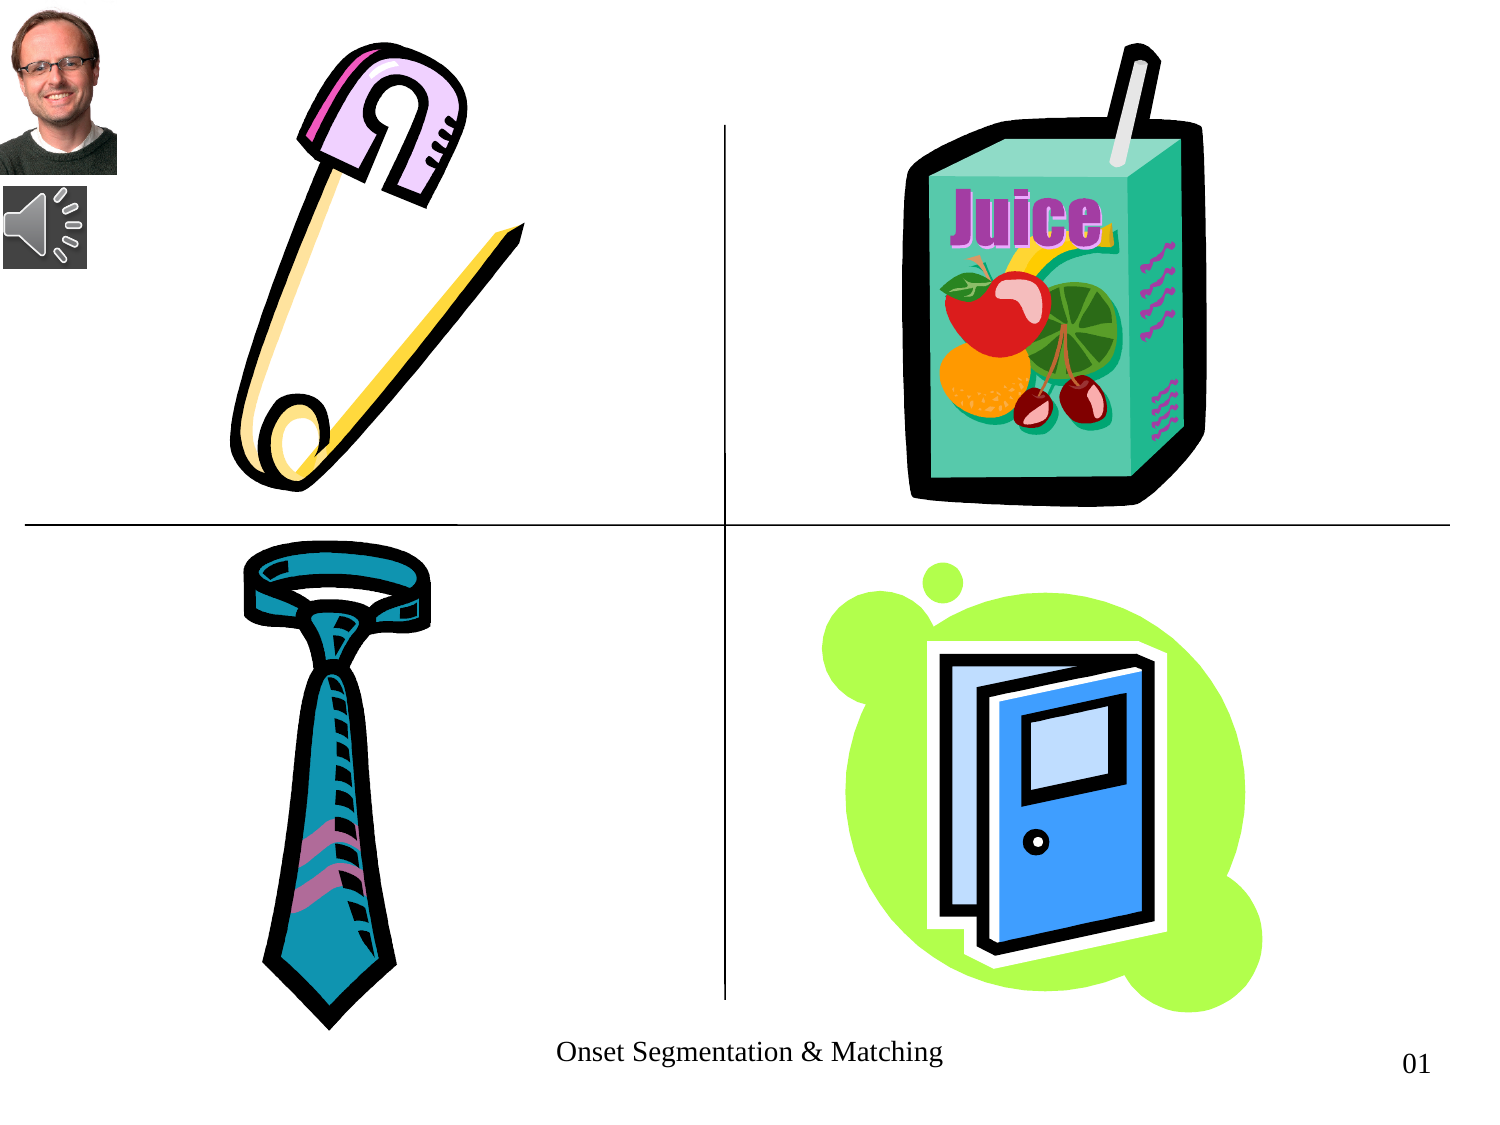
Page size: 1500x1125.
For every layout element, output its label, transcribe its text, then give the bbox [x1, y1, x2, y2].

picture [899, 37, 1213, 513]
text_box 01 [1387, 1037, 1463, 1088]
footer Onset Segmentation & Matching [512, 1025, 988, 1100]
picture [2, 184, 88, 270]
picture [0, 0, 117, 175]
picture [224, 37, 530, 497]
picture [237, 534, 438, 1038]
picture [821, 562, 1263, 1013]
